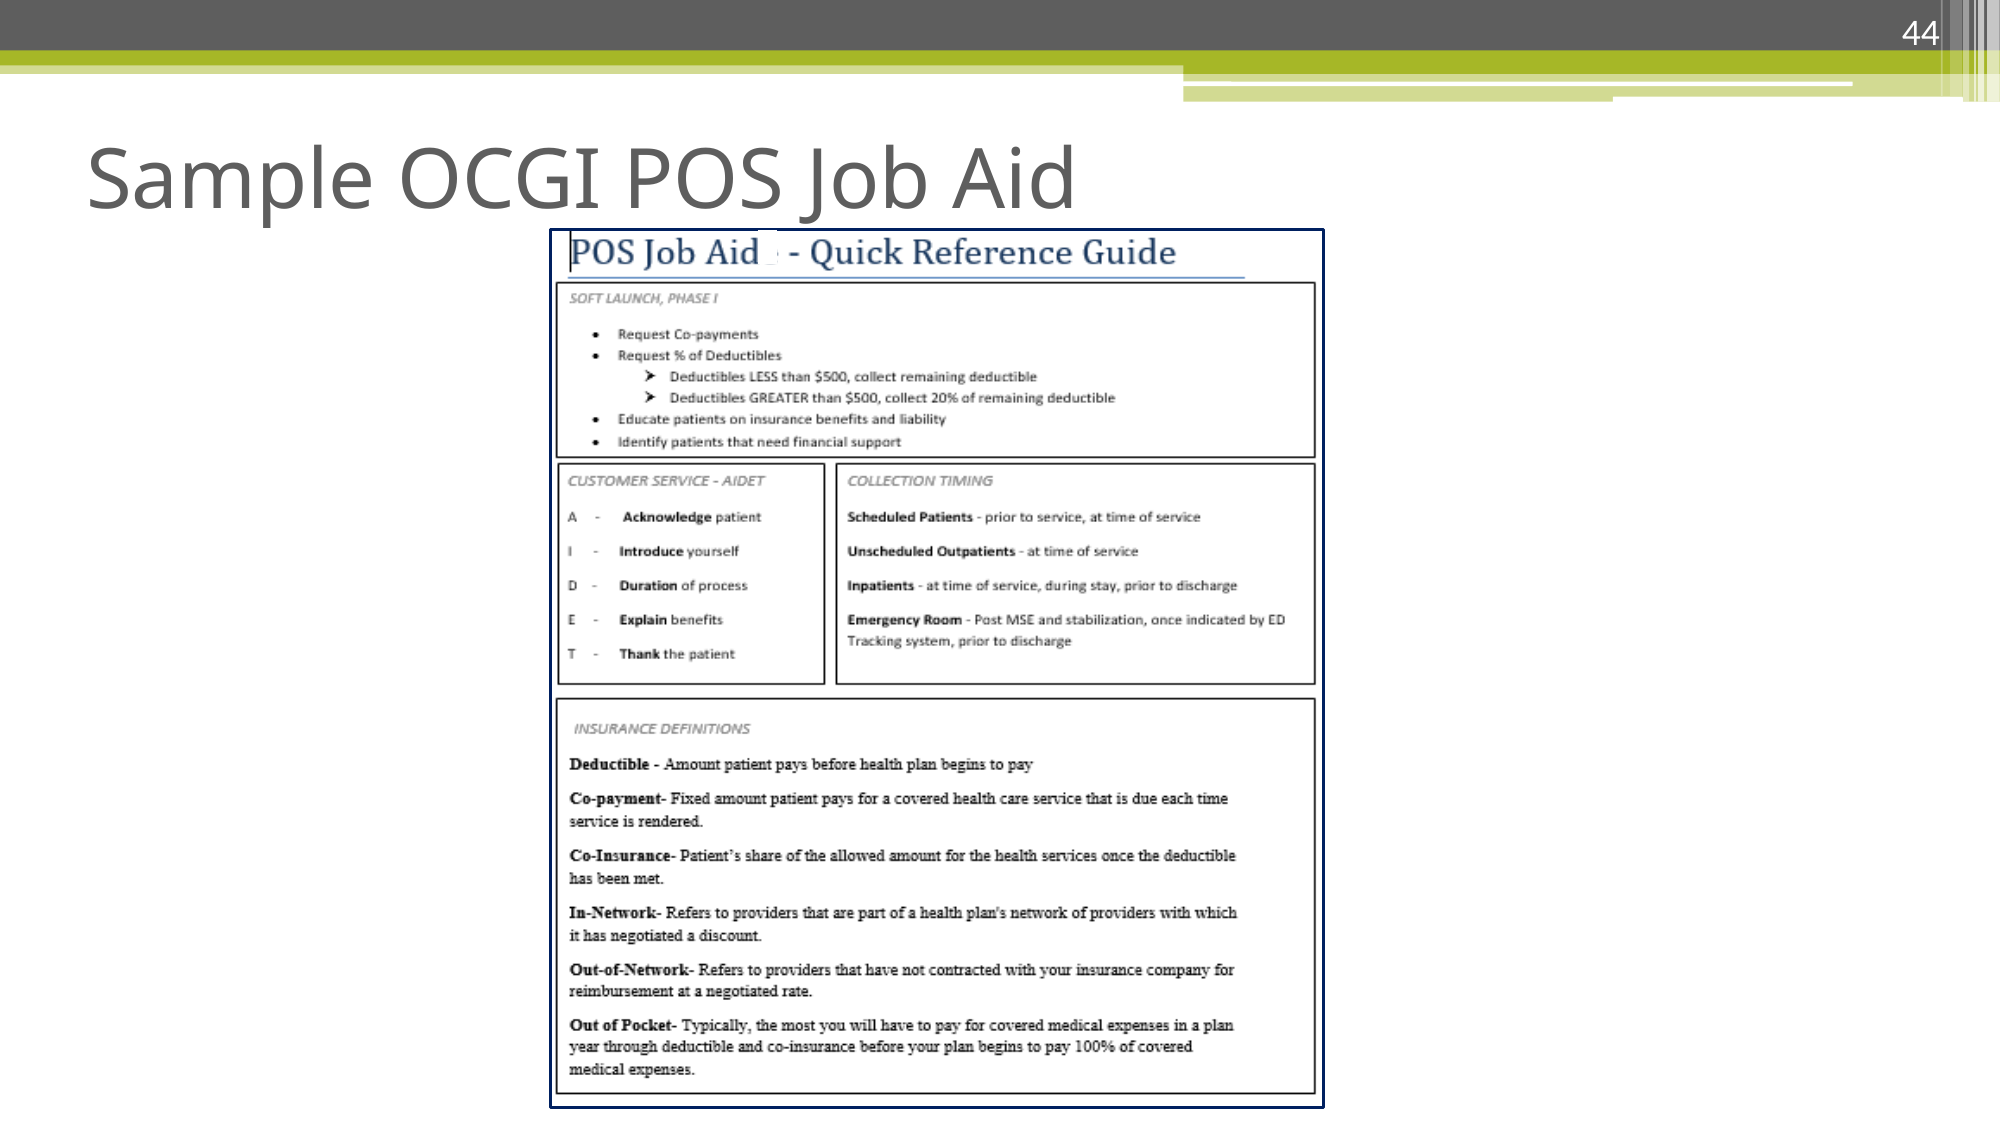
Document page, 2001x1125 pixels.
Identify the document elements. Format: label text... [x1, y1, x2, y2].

title Sample OCGI POS Job Aid [71, 87, 1872, 263]
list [551, 230, 1323, 1107]
slide_number 44 [1788, 0, 1955, 61]
